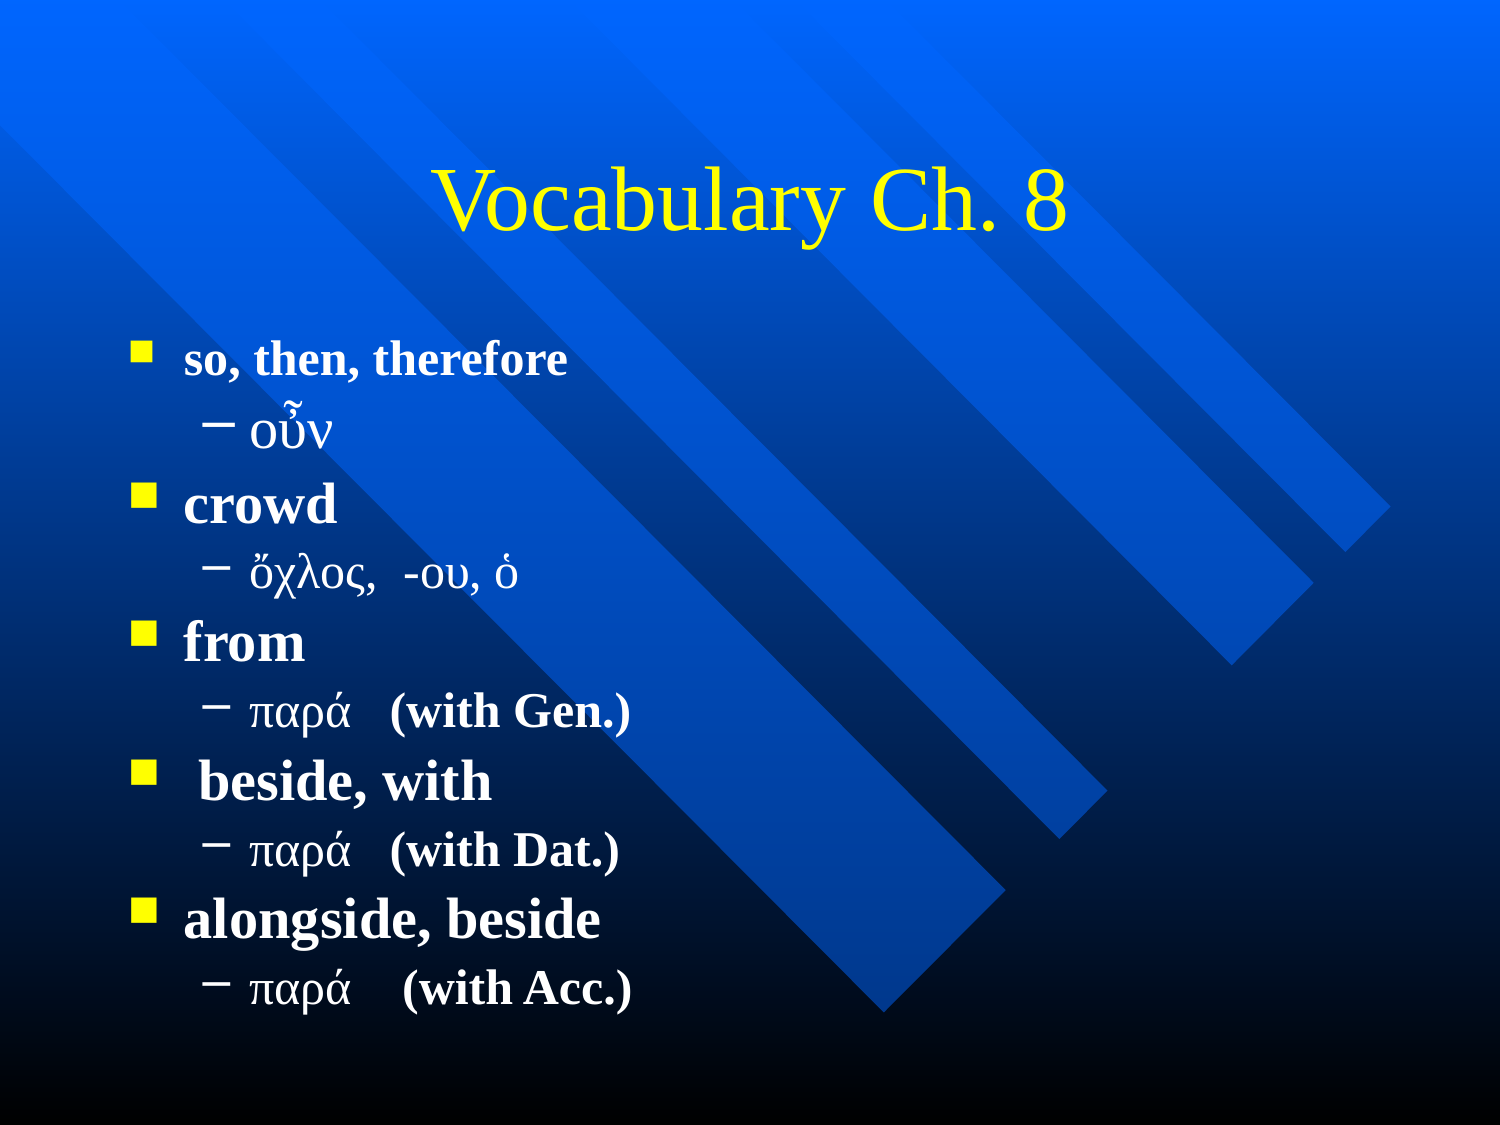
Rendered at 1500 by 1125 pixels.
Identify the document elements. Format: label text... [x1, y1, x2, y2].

list so, then, therefore οὖν crowd ὄχλος, -ου, ὁ from παρά (with Gen.) beside, with παρά (with Dat.) alongside, beside παρά (with Acc.) [112, 324, 1388, 1063]
title Vocabulary Ch. 8 [112, 130, 1388, 257]
